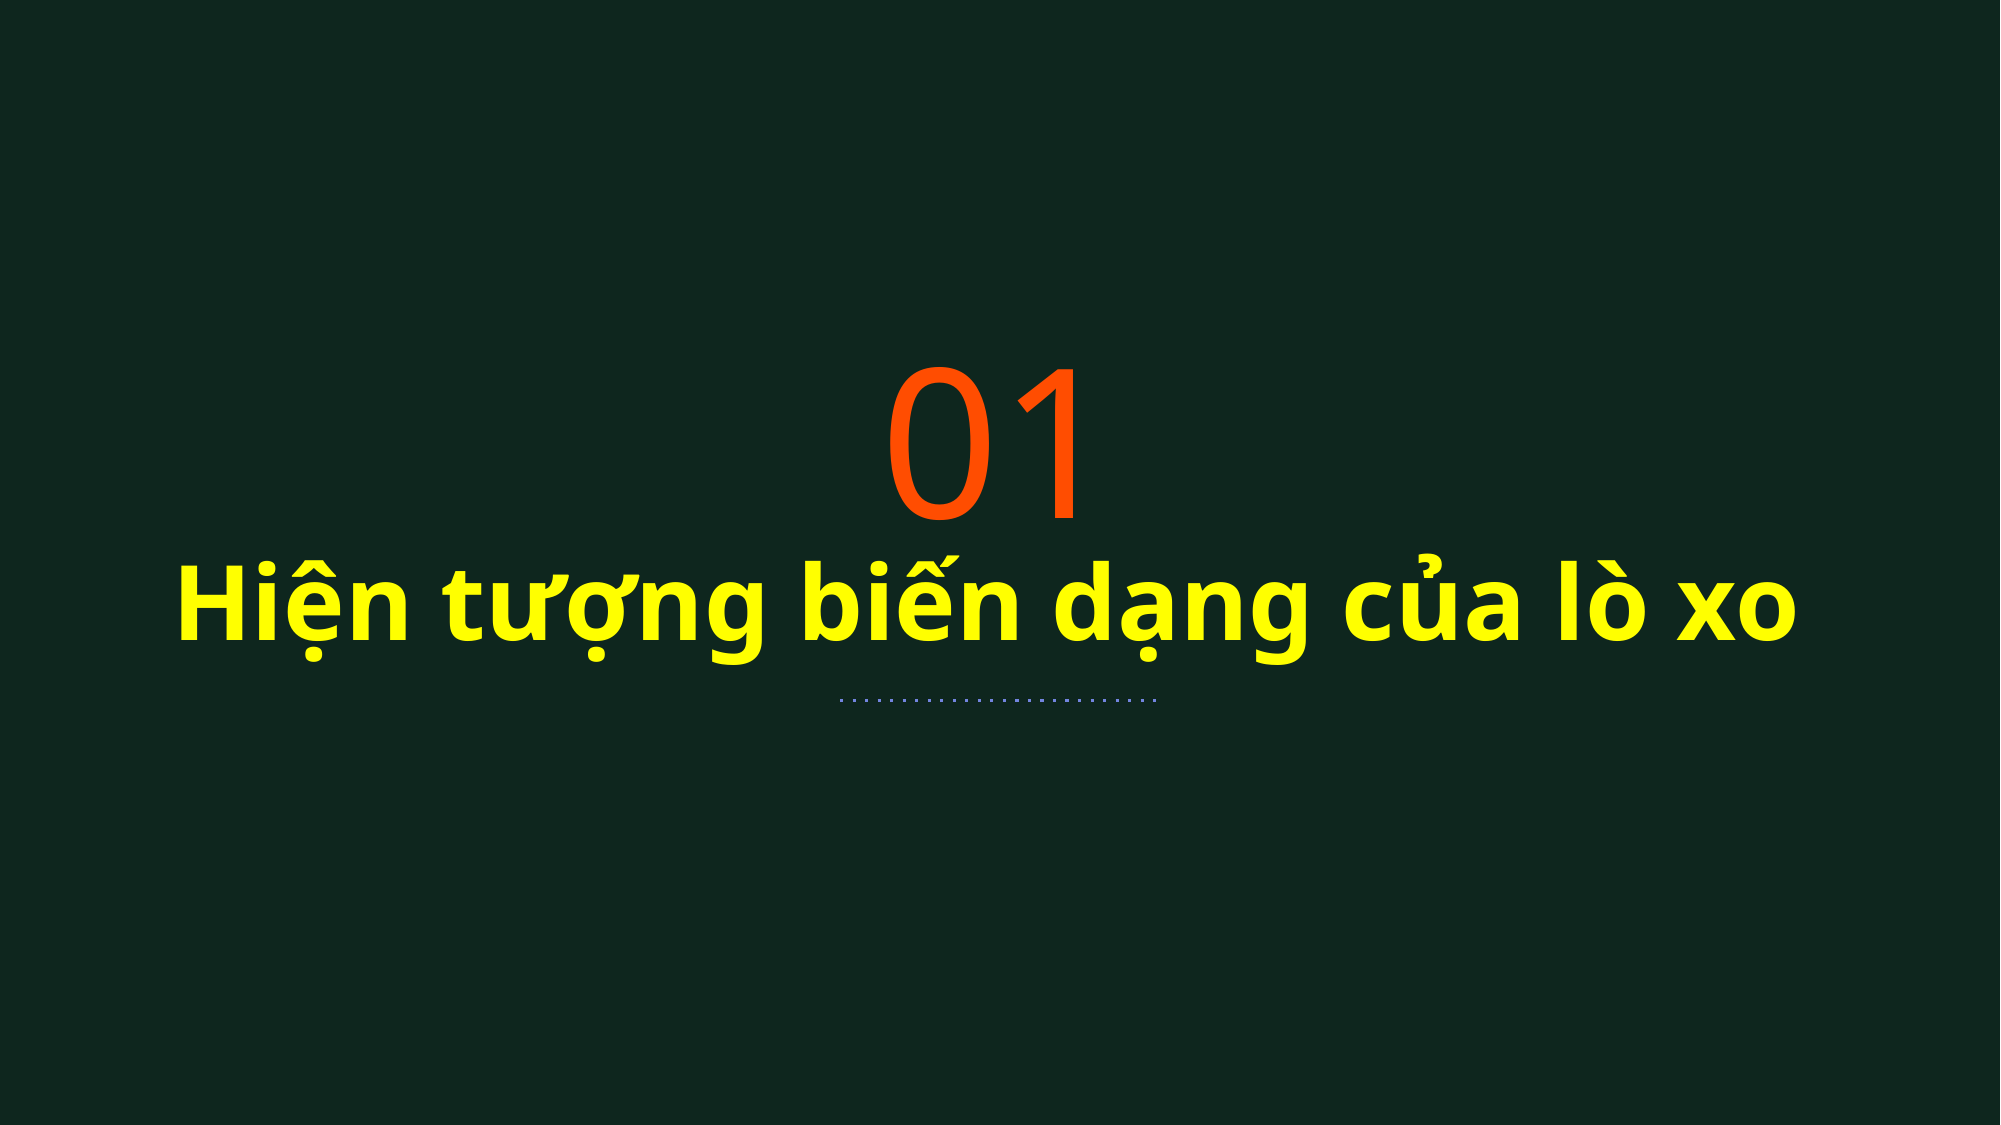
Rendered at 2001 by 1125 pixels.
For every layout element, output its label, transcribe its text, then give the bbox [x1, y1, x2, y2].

text_box 01 [812, 326, 1188, 544]
title Hiện tượng biến dạng của lò xo [99, 531, 1900, 682]
